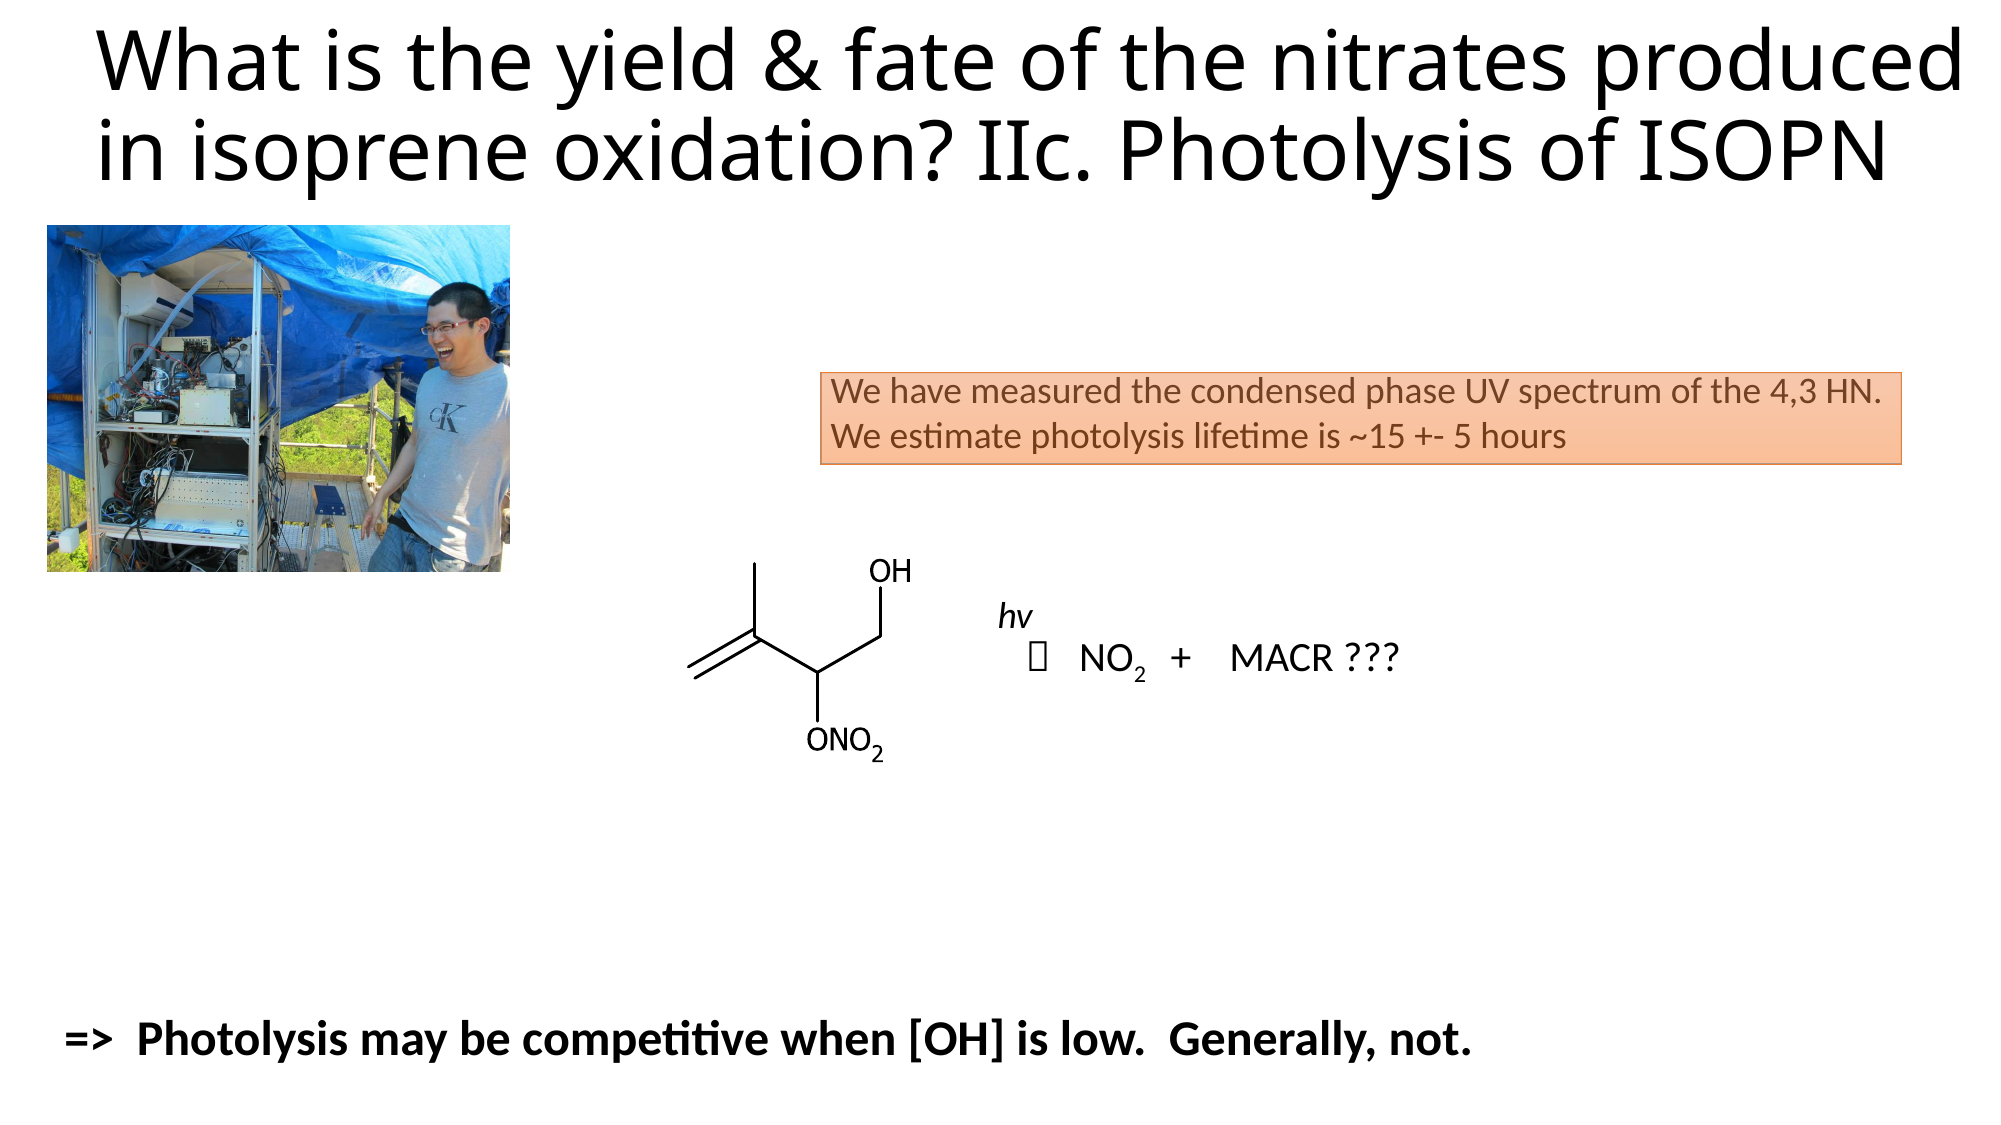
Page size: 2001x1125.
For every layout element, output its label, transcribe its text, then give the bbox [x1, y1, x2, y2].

text_box We have measured the condensed phase UV spectrum of the 4,3 HN. We estimate photolysis lifetime is ~15 +- 5 hours [815, 358, 1916, 464]
text_box => Photolysis may be competitive when [OH] is low. Generally, not. [49, 998, 1523, 1074]
title What is the yield & fate of the nitrates produced in isoprene oxidation? IIc. Photolysis of ISOPN [80, 0, 2000, 218]
picture [47, 225, 510, 572]
picture [686, 558, 912, 765]
text_box  NO2 + MACR ??? [1001, 622, 1417, 695]
text_box [820, 372, 1902, 465]
text_box hv [982, 583, 1053, 644]
